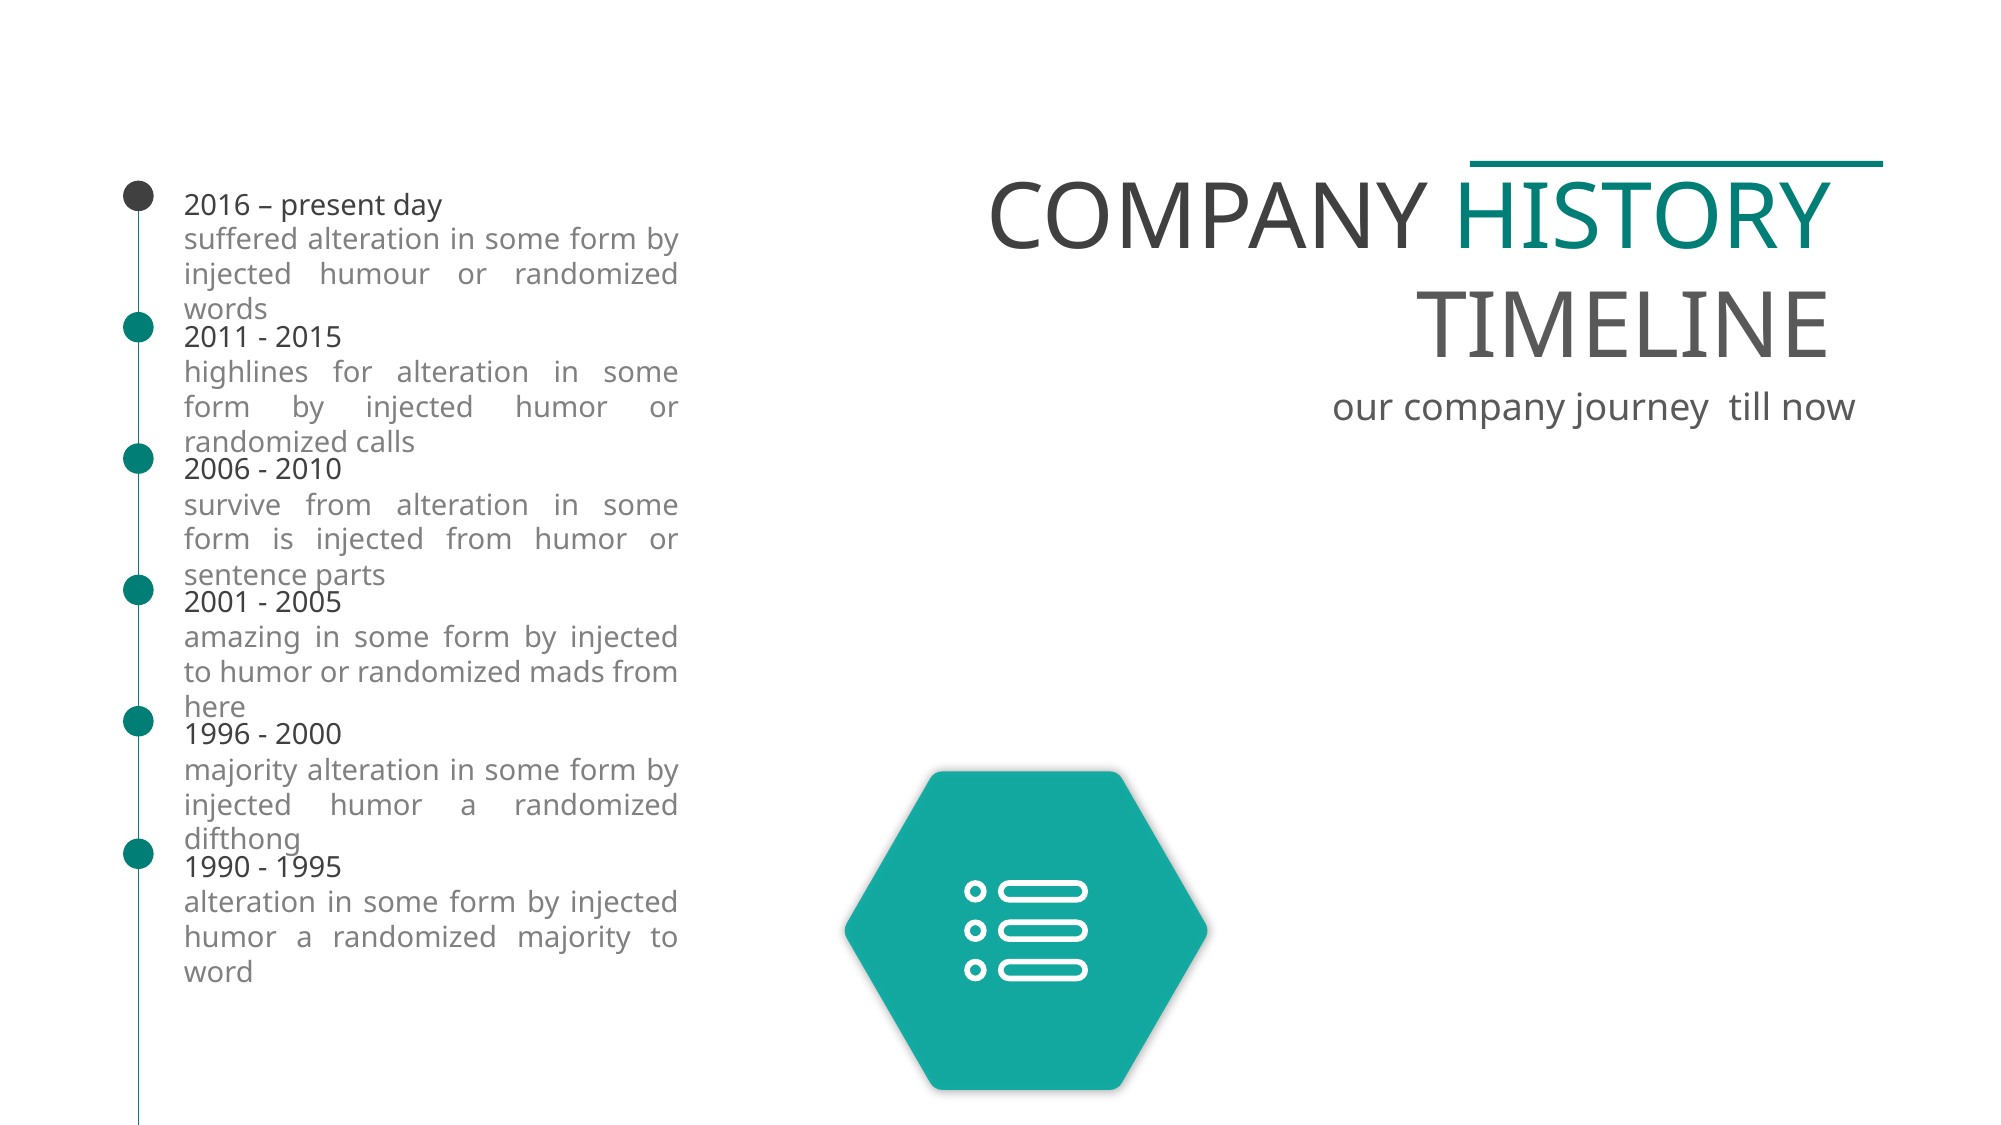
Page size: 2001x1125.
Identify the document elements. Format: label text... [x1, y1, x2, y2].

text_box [123, 426, 694, 558]
text_box [844, 771, 998, 1090]
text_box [123, 830, 694, 963]
picture [998, 471, 2000, 1125]
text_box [123, 293, 694, 426]
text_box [123, 160, 694, 293]
text_box [1469, 160, 1884, 168]
text_box [964, 919, 987, 942]
text_box our company journey till now [1317, 375, 1872, 435]
text_box [964, 958, 987, 982]
text_box [964, 880, 987, 903]
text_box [123, 691, 694, 830]
text_box COMPANY HISTORY TIMELINE [971, 148, 1847, 384]
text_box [123, 558, 694, 691]
